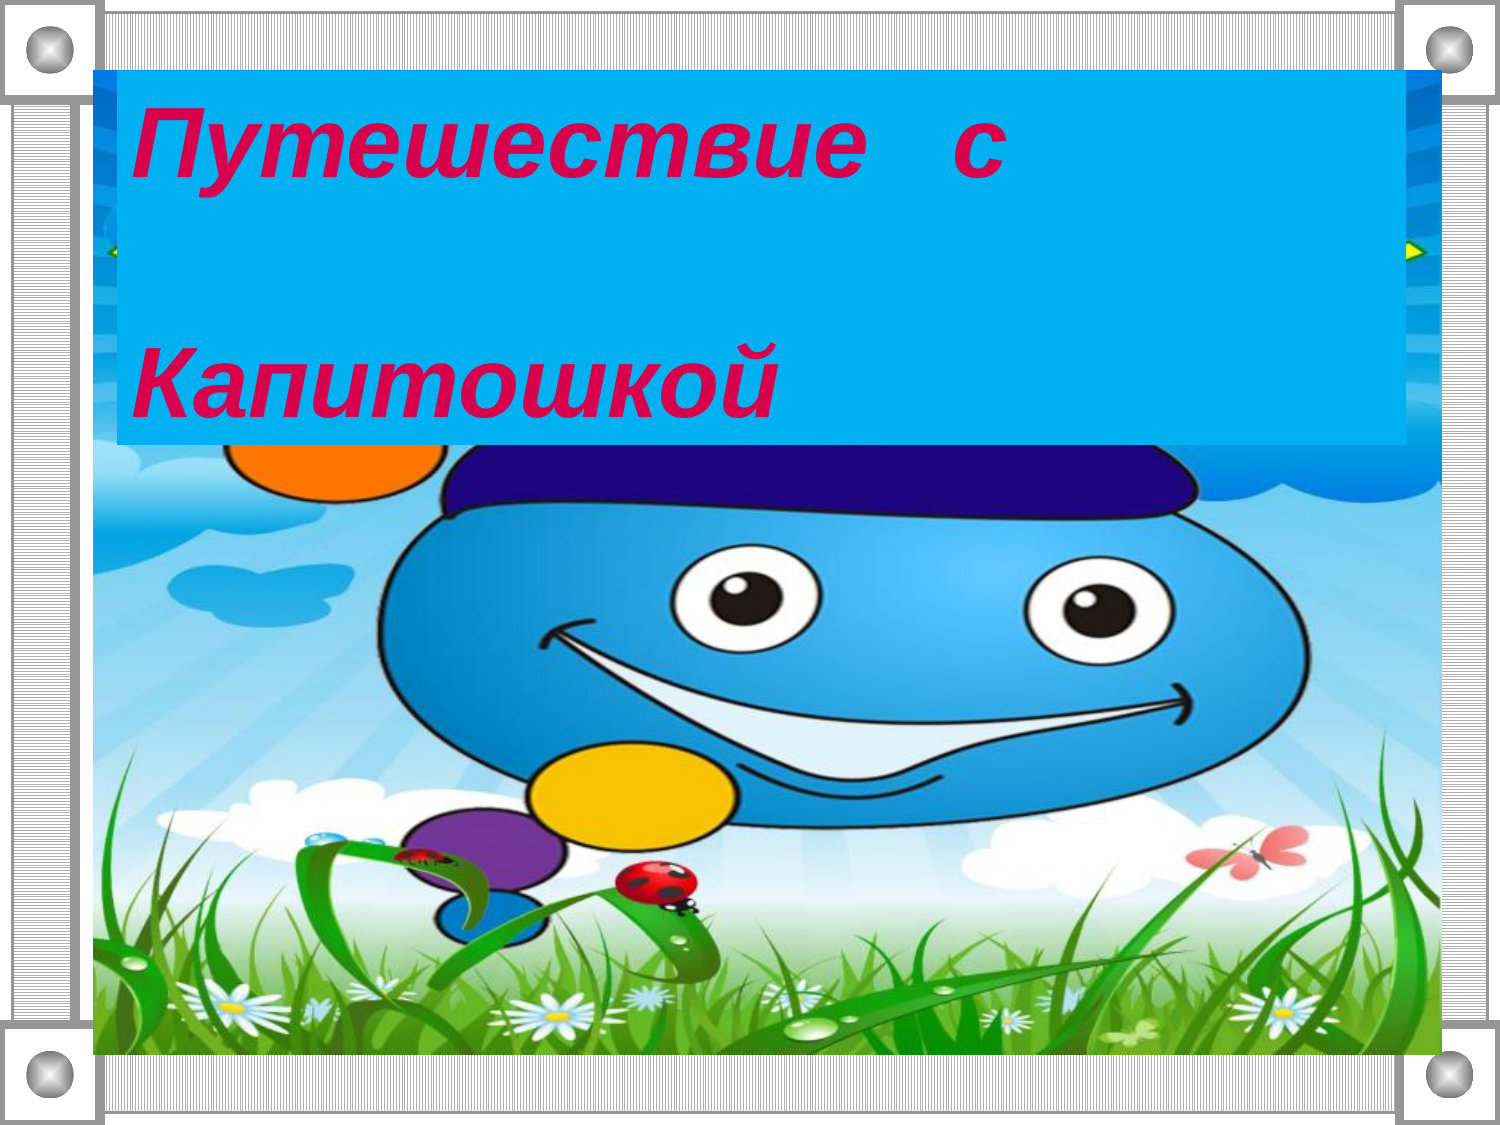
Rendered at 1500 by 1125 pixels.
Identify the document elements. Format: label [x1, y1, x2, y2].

list [93, 70, 1442, 1055]
